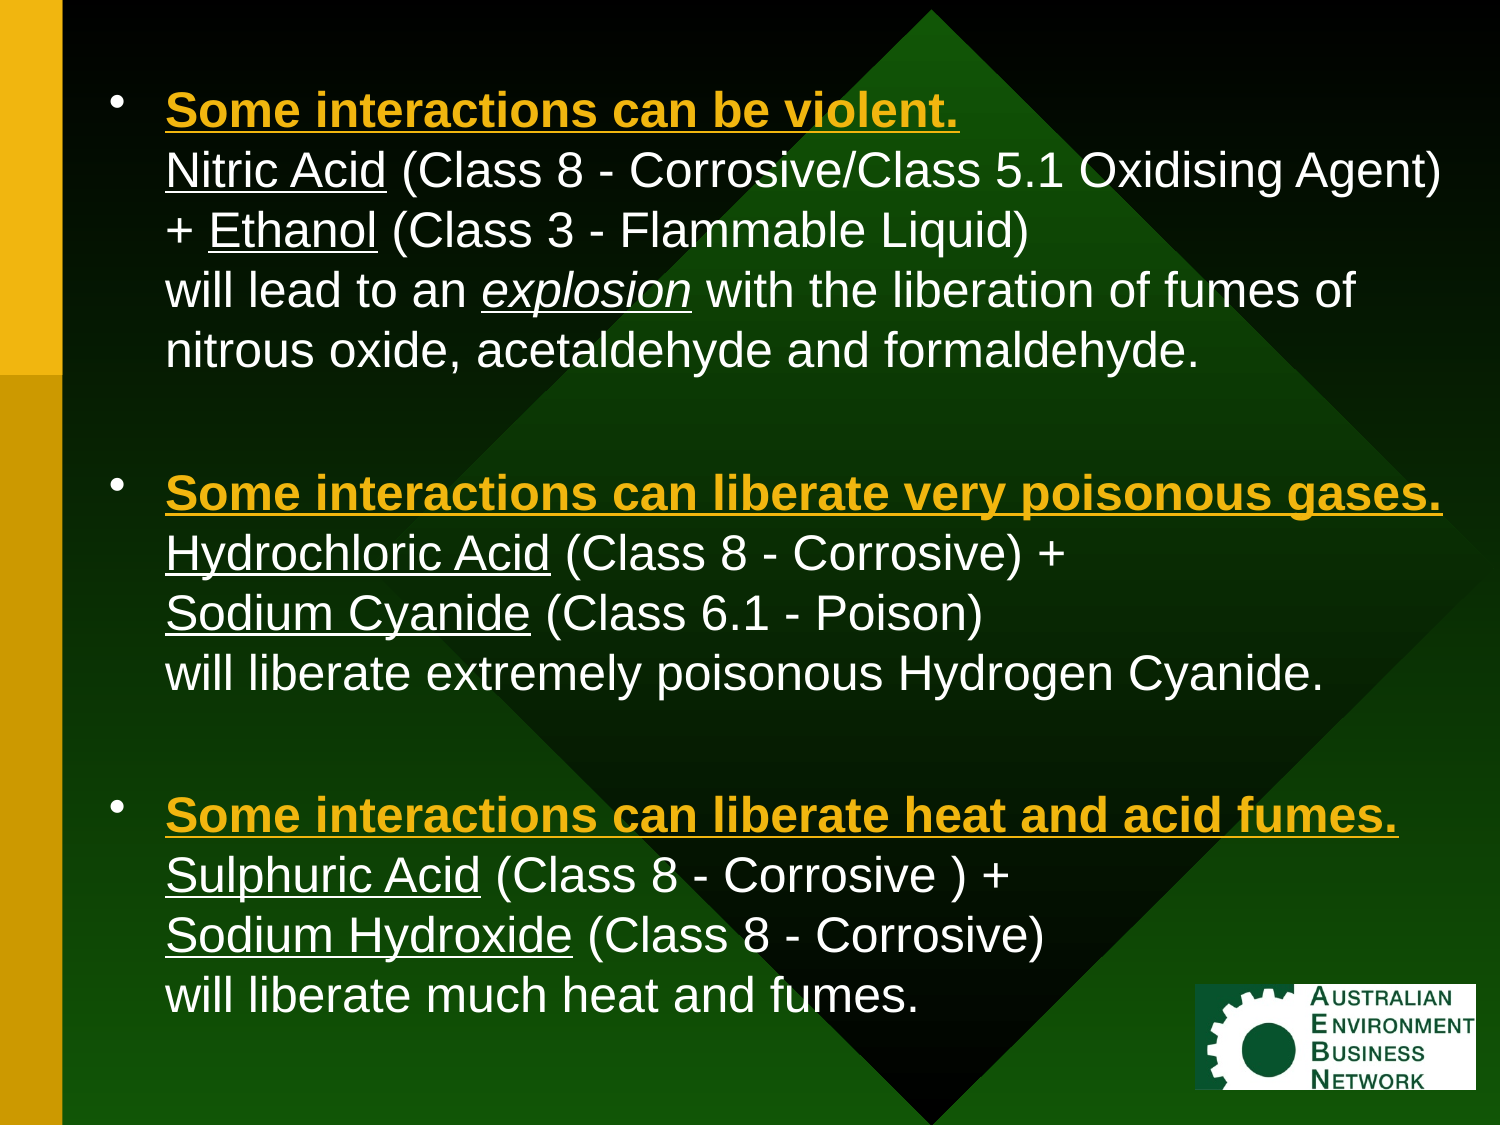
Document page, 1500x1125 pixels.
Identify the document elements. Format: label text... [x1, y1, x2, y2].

picture [1195, 984, 1476, 1091]
list Some interactions can be violent. Nitric Acid (Class 8 - Corrosive/Class 5.1 Oxidising Agent) + Ethanol (Class 3 - Flammable Liquid) will lead to an explosion with the liberation of fumes of nitrous oxide, acetaldehyde and formaldehyde. Some interactions can liberate very poisonous gases. Hydrochloric Acid (Class 8 - Corrosive) + Sodium Cyanide (Class 6.1 - Poison) will liberate extremely poisonous Hydrogen Cyanide. Some interactions can liberate heat and acid fumes. Sulphuric Acid (Class 8 - Corrosive ) + Sodium Hydroxide (Class 8 - Corrosive) will liberate much heat and fumes. [93, 70, 1463, 1096]
